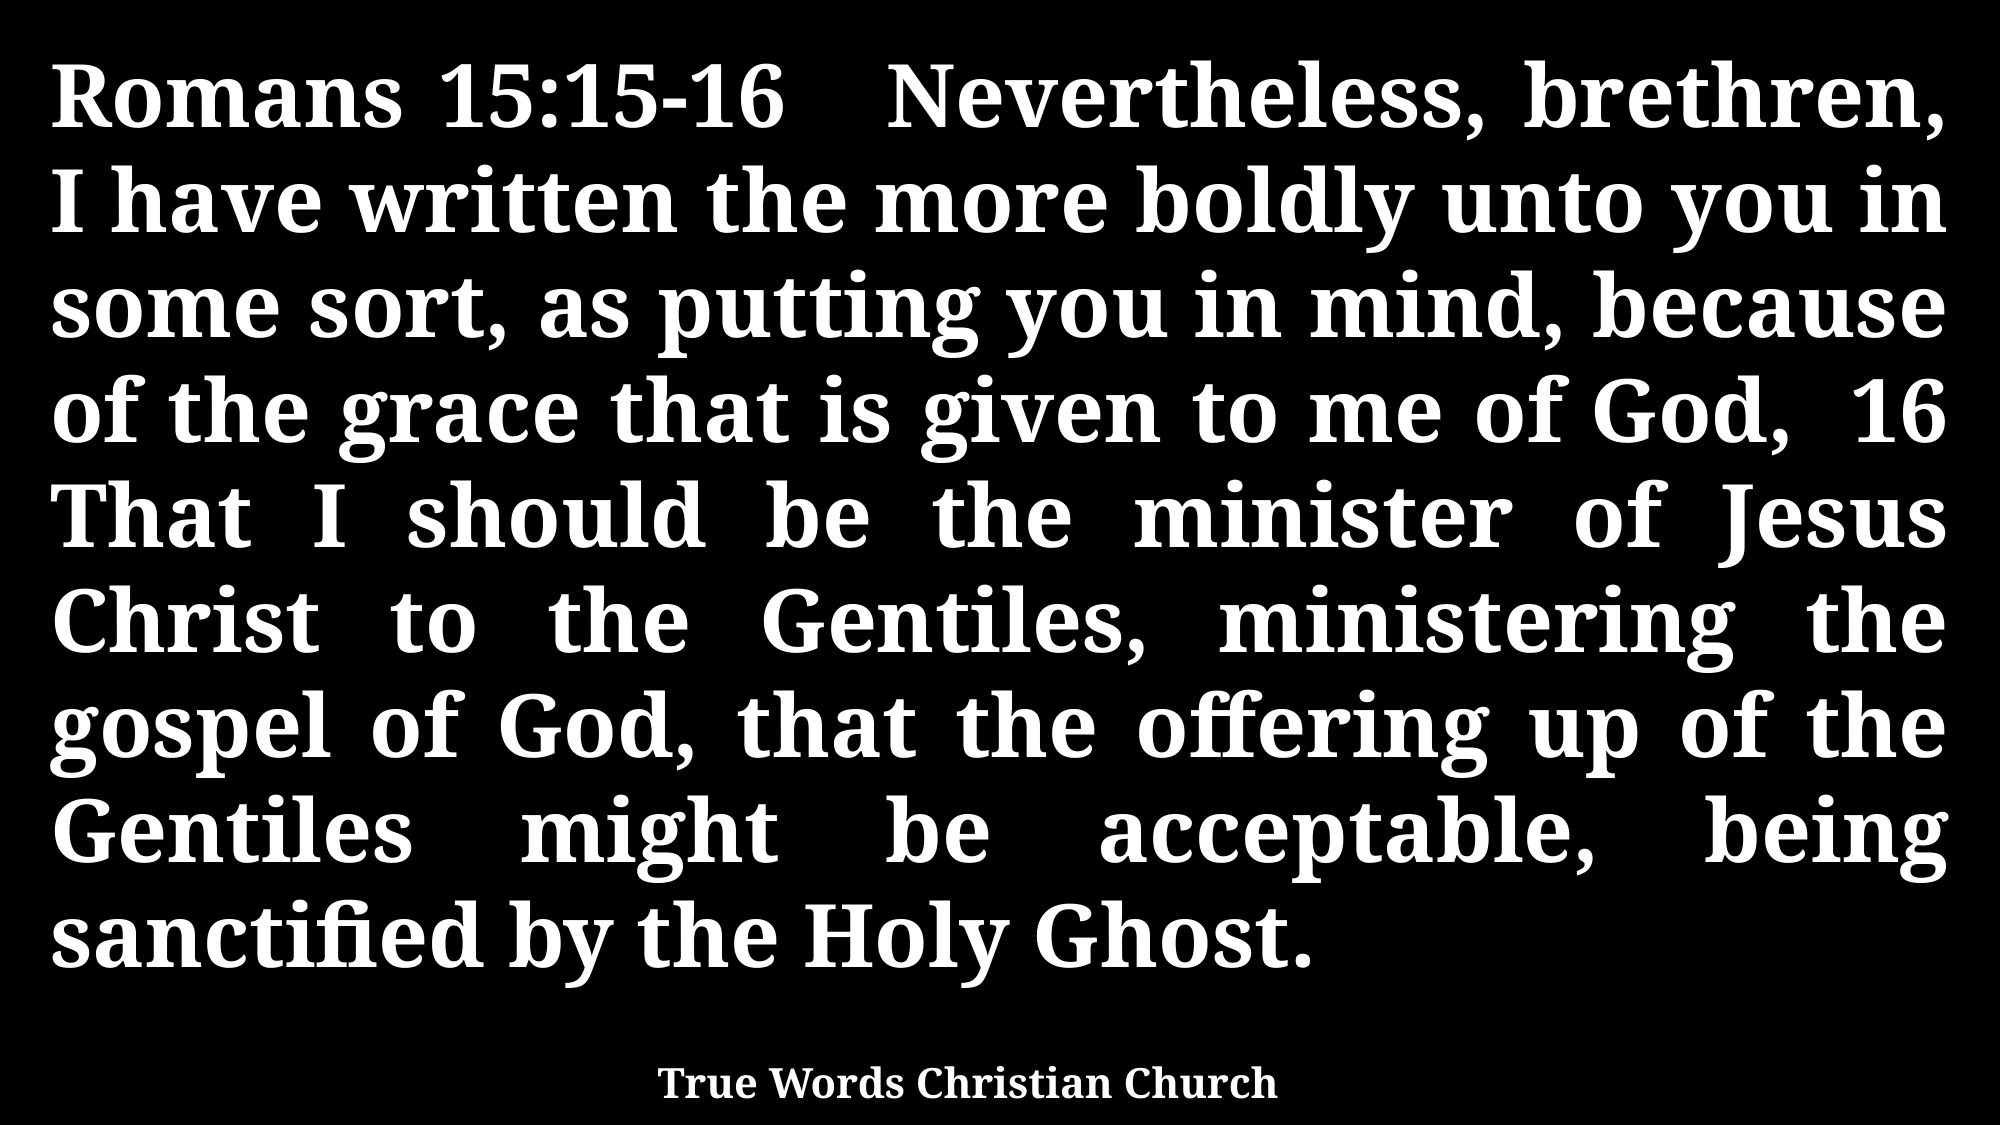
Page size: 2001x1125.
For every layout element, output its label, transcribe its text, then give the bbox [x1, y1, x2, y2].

text_box True Words Christian Church [642, 1049, 1294, 1114]
text_box Romans 15:15-16 Nevertheless, brethren, I have written the more boldly unto you in some sort, as putting you in mind, because of the grace that is given to me of God, 16 That I should be the minister of Jesus Christ to the Gentiles, ministering the gospel of God, that the offering up of the Gentiles might be acceptable, being sanctified by the Holy Ghost. [35, 32, 1965, 992]
